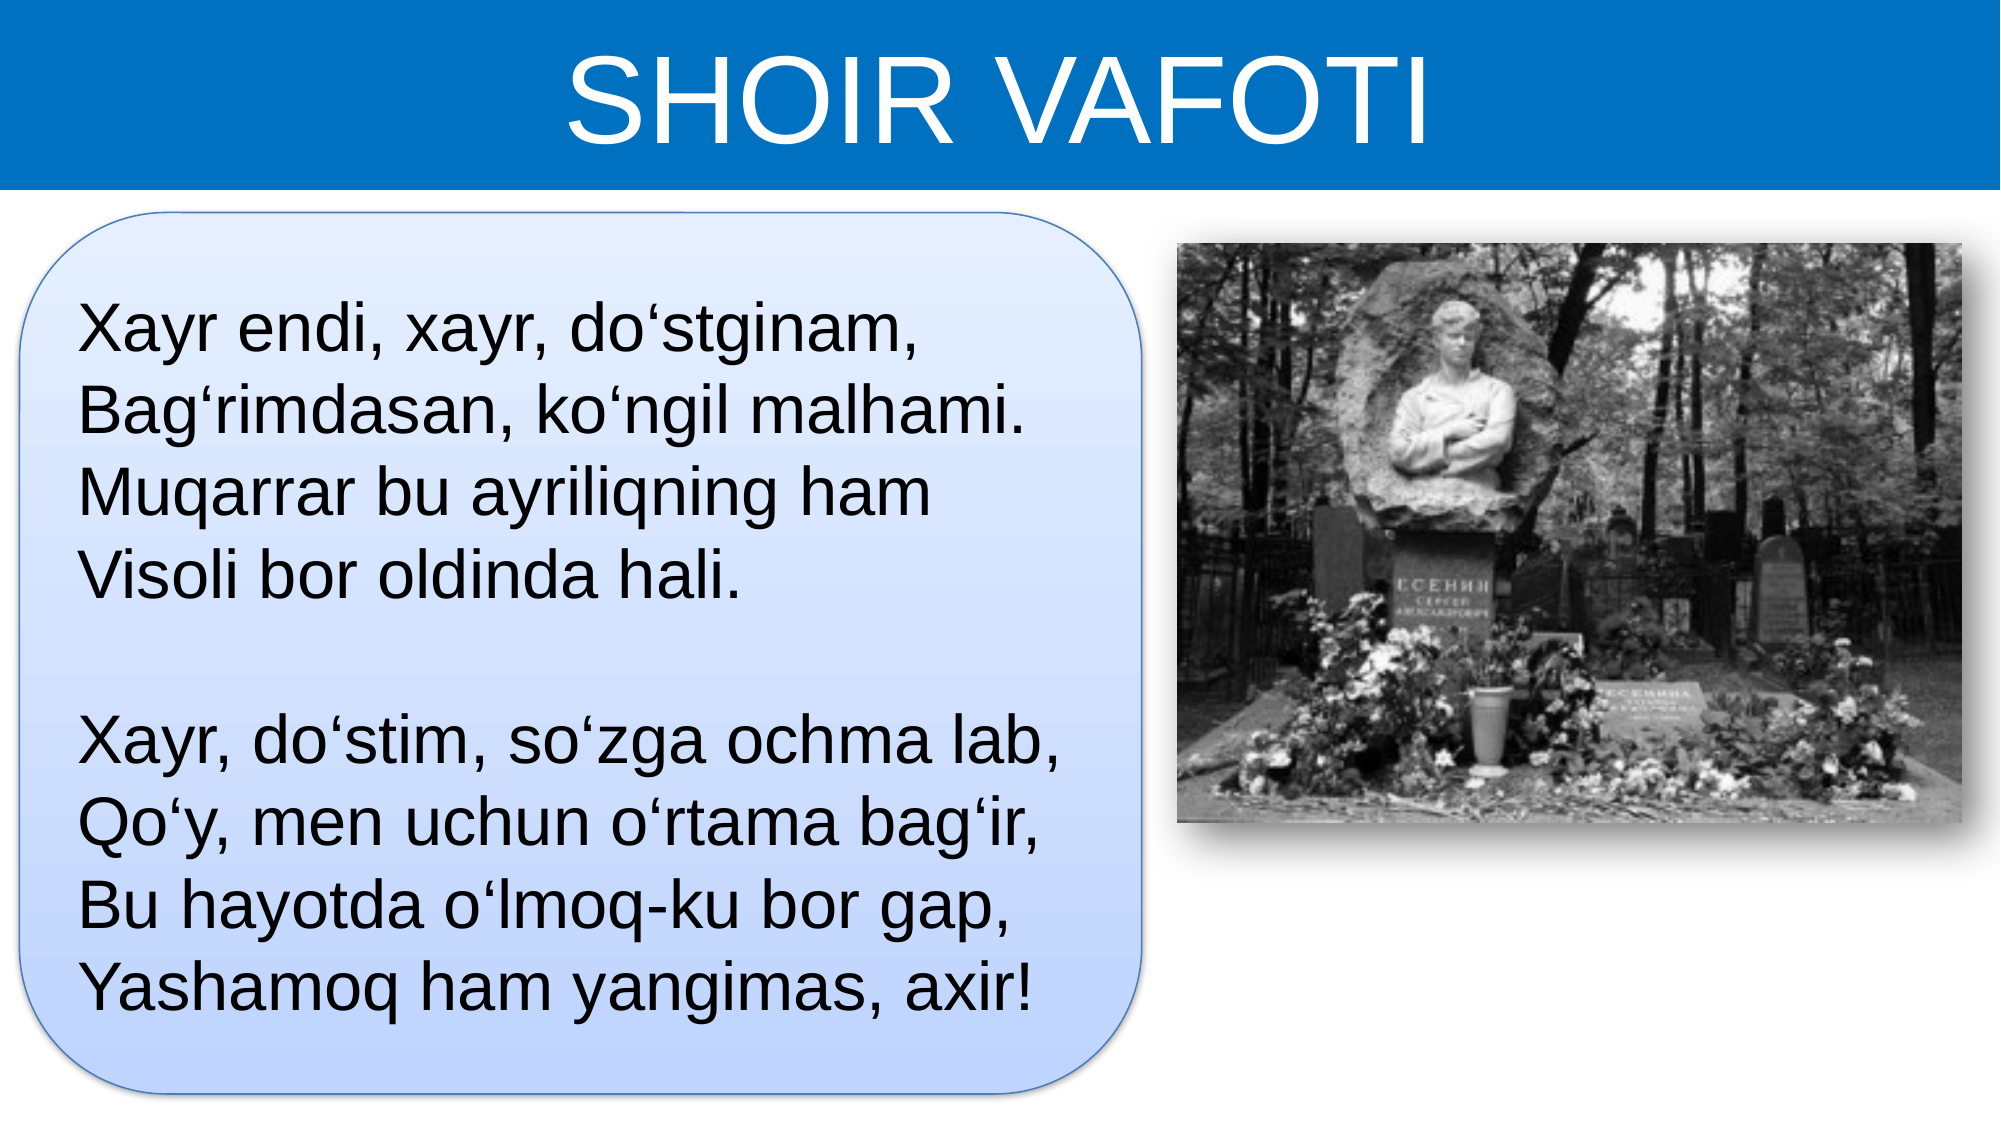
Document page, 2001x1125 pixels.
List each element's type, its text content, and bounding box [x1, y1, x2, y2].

title SHOIR VAFOTI [0, 0, 2000, 190]
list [1176, 243, 1962, 823]
text_box Xayr endi, xayr, do‘stginam, Bag‘rimdasan, ko‘ngil malhami. Muqarrar bu ayriliqning ham Visoli bor oldinda hali. Xayr, do‘stim, so‘zga ochma lab, Qo‘y, men uchun o‘rtama bag‘ir, Bu hayotda o‘lmoq-ku bor gap, Yashamoq ham yangimas, axir! [18, 211, 1143, 1095]
